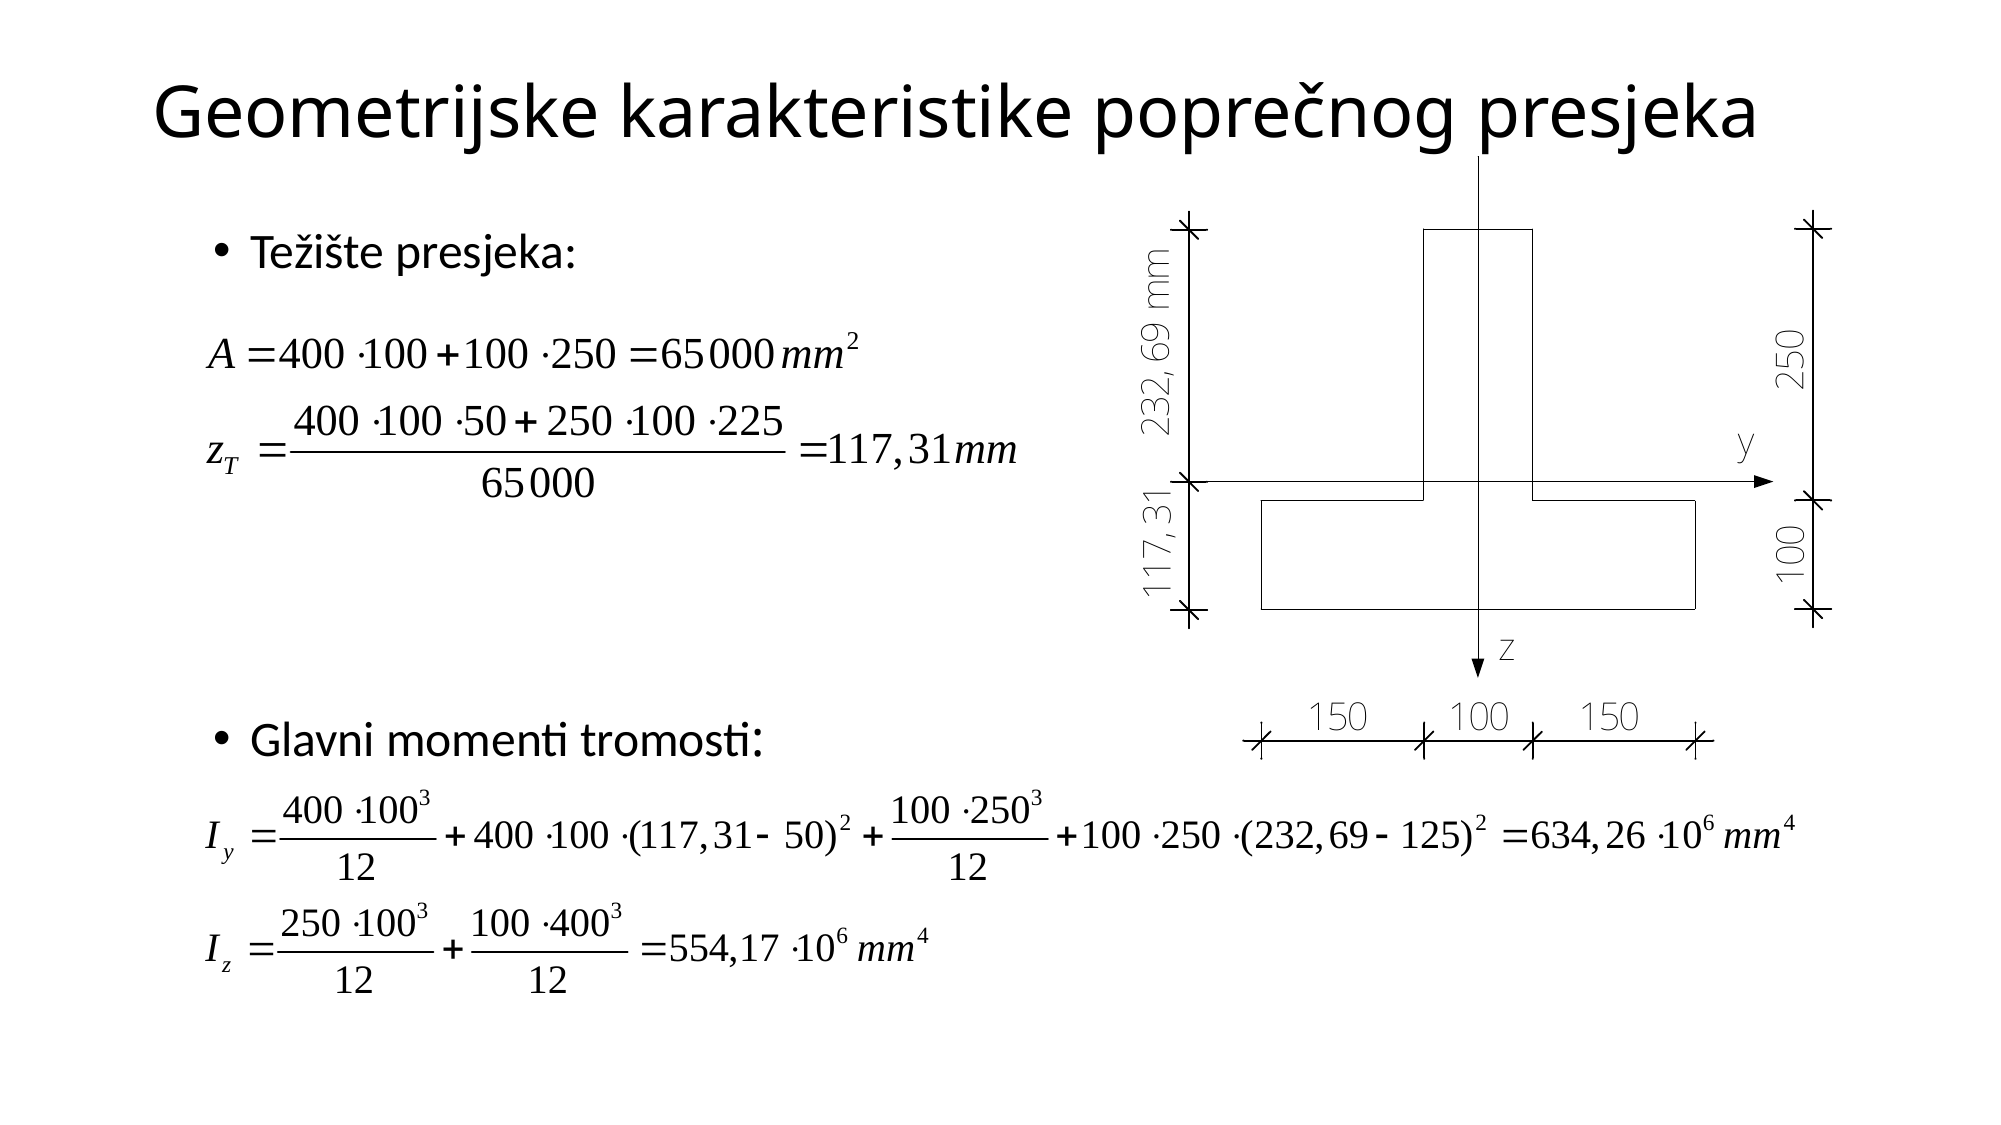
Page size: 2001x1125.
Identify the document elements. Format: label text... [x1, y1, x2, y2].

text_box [197, 319, 1025, 519]
title Geometrijske karakteristike poprečnog presjeka [137, 59, 1863, 169]
list Težište presjeka: Glavni momenti tromosti: [198, 218, 1924, 841]
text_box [198, 779, 1802, 1002]
picture [1125, 153, 1835, 763]
